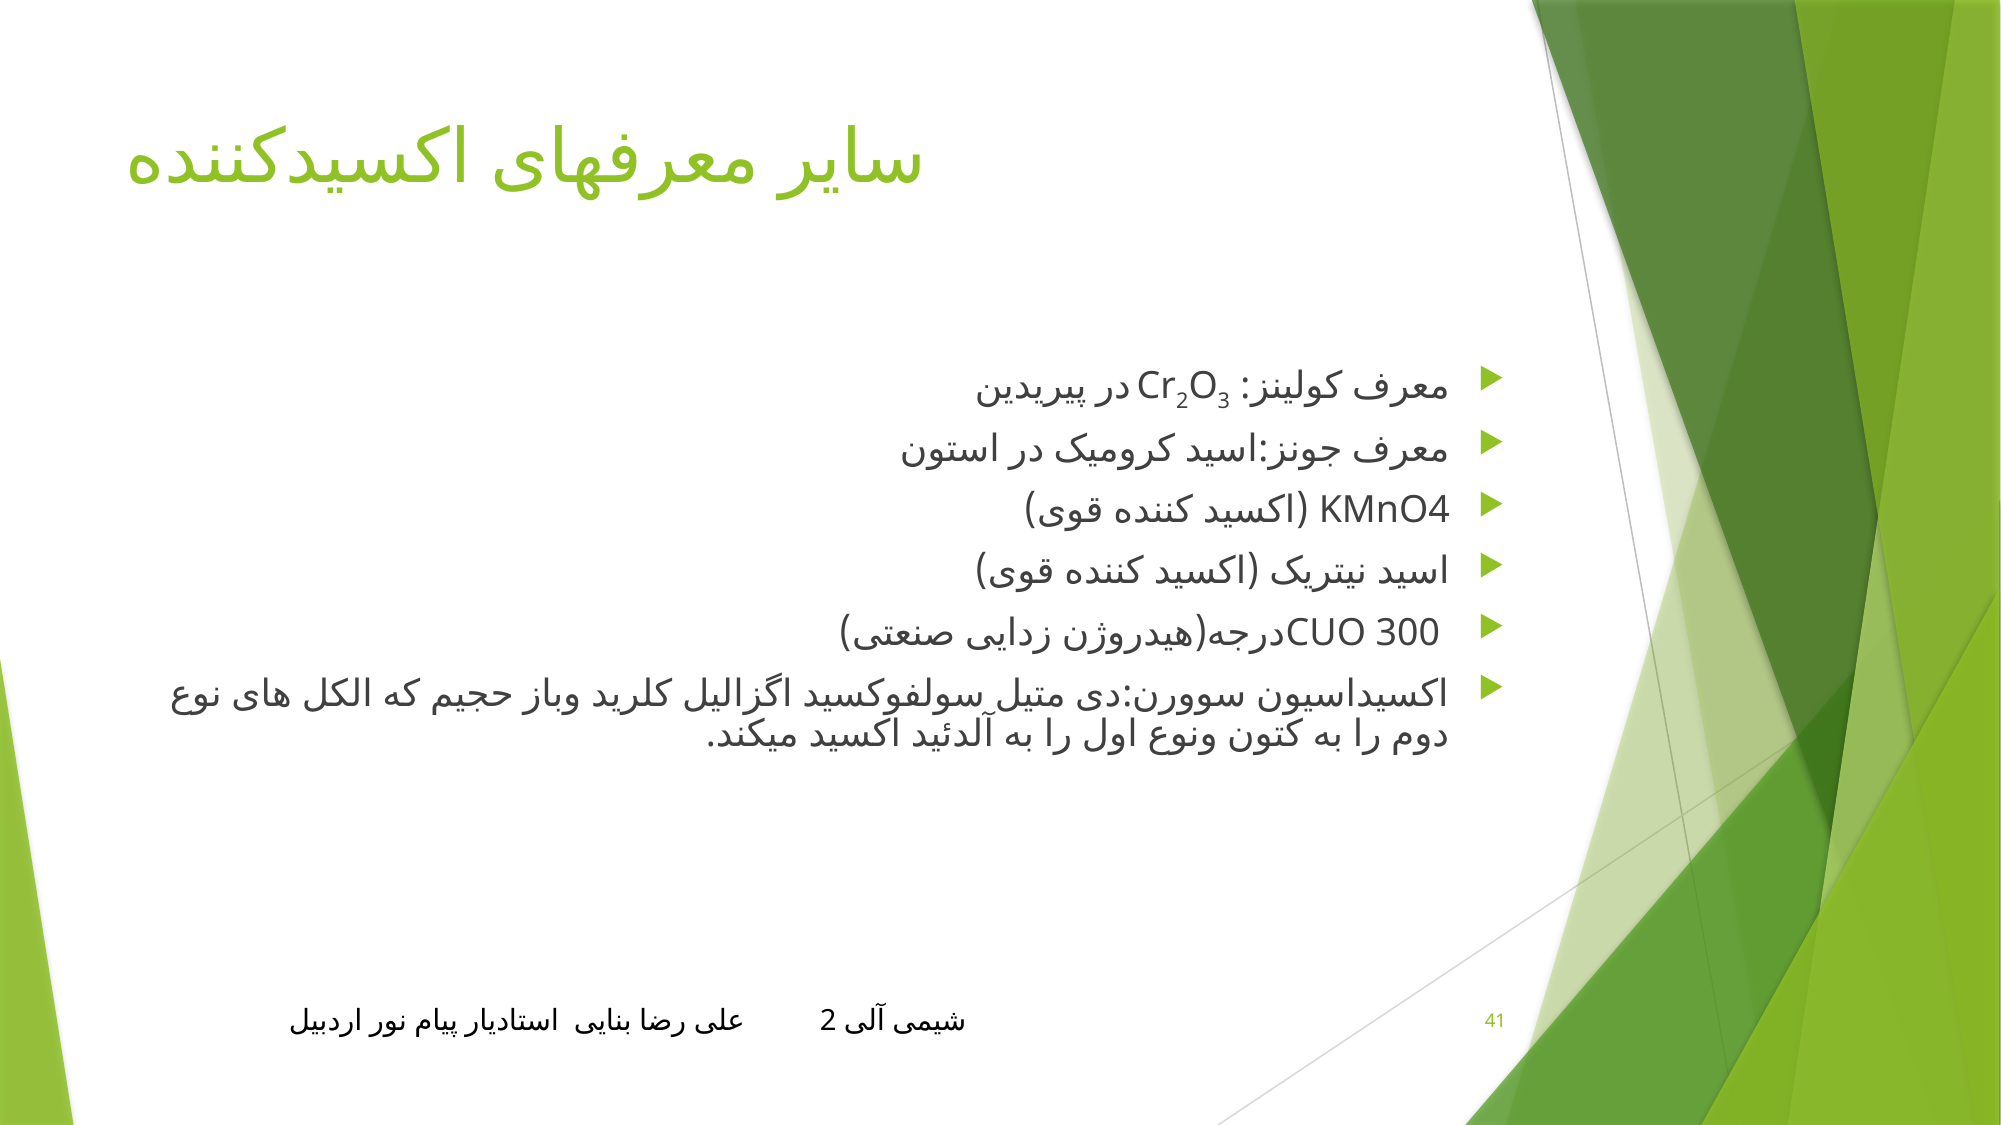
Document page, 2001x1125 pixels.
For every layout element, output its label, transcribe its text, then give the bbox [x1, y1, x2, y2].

footer شیمی آلی 2 علی رضا بنایی استادیار پیام نور اردبیل [111, 992, 1145, 1051]
slide_number 41 [1409, 992, 1522, 1051]
list معرف کولینز: Cr2O3 در پیریدین معرف جونز:اسید کرومیک در استون KMnO4 (اکسید کننده قوی) اسید نیتریک (اکسید کننده قوی) CUO 300درجه(هیدروژن زدایی صنعتی) اکسیداسیون سوورن:دی متیل سولفوکسید اگزالیل کلرید وباز حجیم که الکل های نوع دوم را به کتون ونوع اول را به آلدئید اکسید میکند. [111, 354, 1522, 992]
title سایر معرفهای اکسیدکننده [111, 99, 1522, 317]
